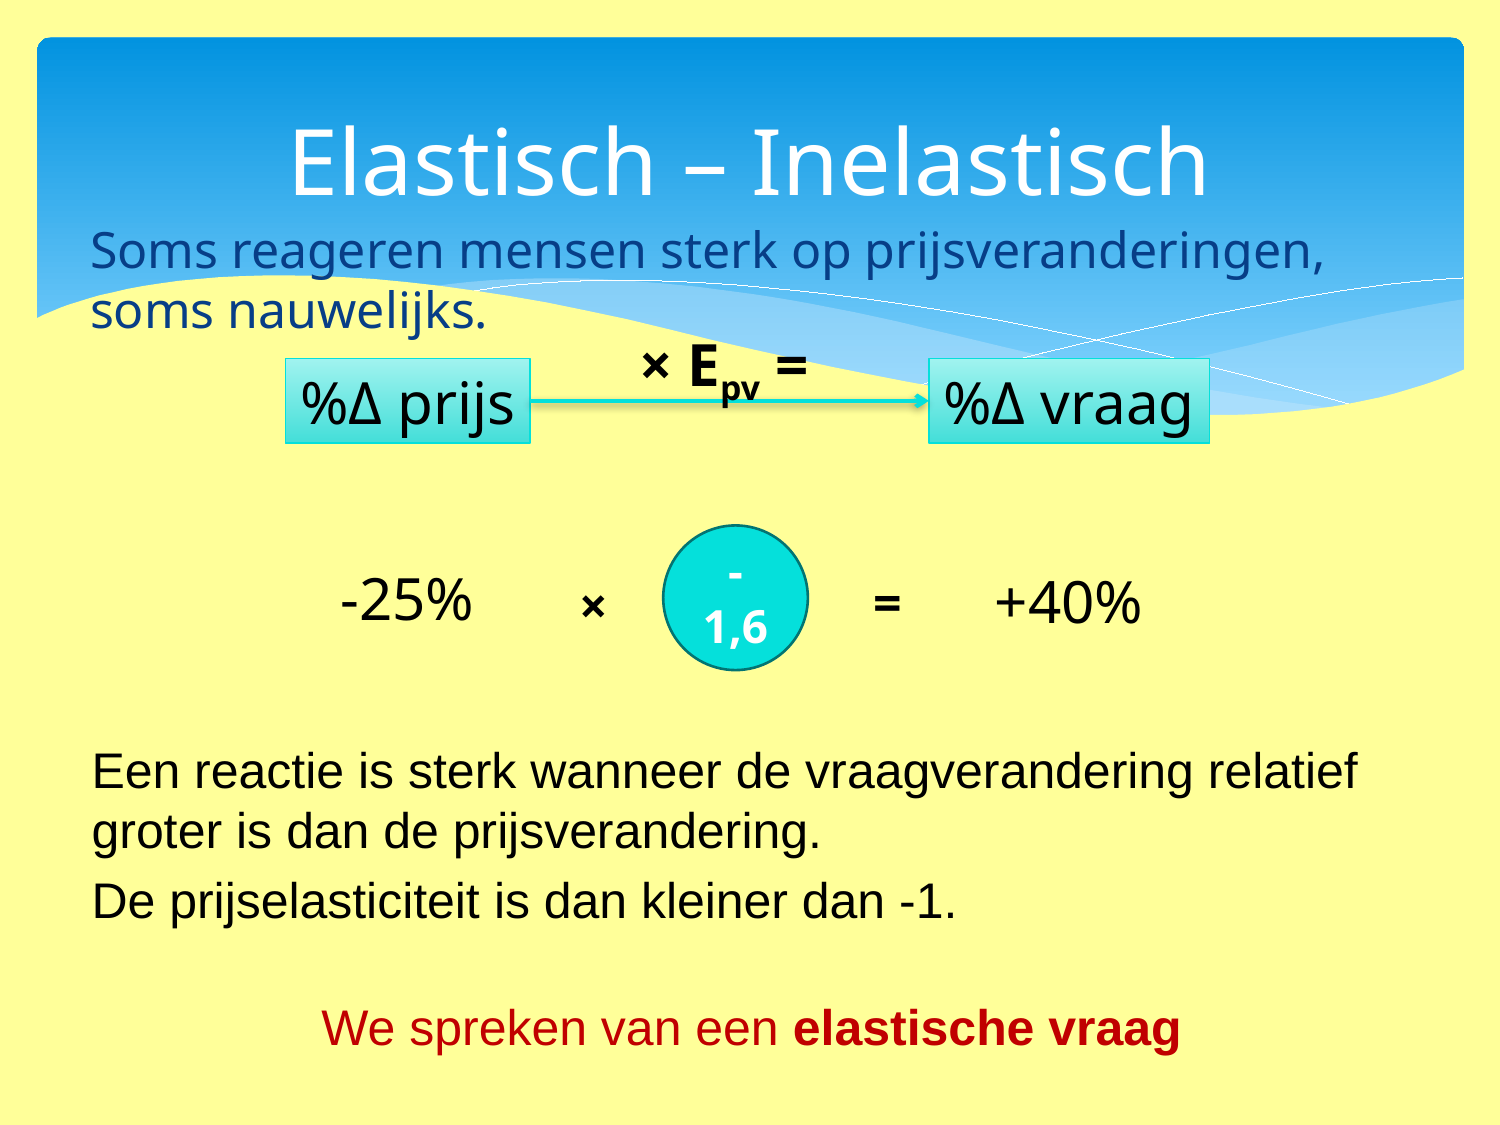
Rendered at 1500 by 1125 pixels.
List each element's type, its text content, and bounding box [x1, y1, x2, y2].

text_box %Δ vraag [928, 358, 1210, 444]
text_box × Epv = [624, 320, 824, 400]
text_box = [858, 563, 917, 639]
text_box +40% [980, 558, 1158, 643]
text_box × [564, 566, 623, 642]
list Soms reageren mensen sterk op prijsveranderingen, soms nauwelijks. [75, 261, 1425, 350]
text_box Een reactie is sterk wanneer de vraagverandering relatief groter is dan de prijsverandering. De prijselasticiteit is dan kleiner dan -1. [76, 730, 1427, 965]
text_box %Δ prijs [285, 358, 531, 444]
title Elastisch – Inelastisch [75, 55, 1425, 261]
text_box -25% [326, 554, 490, 640]
text_box We spreken van een elastische vraag [76, 987, 1427, 1094]
text_box -1,6 [661, 524, 810, 672]
